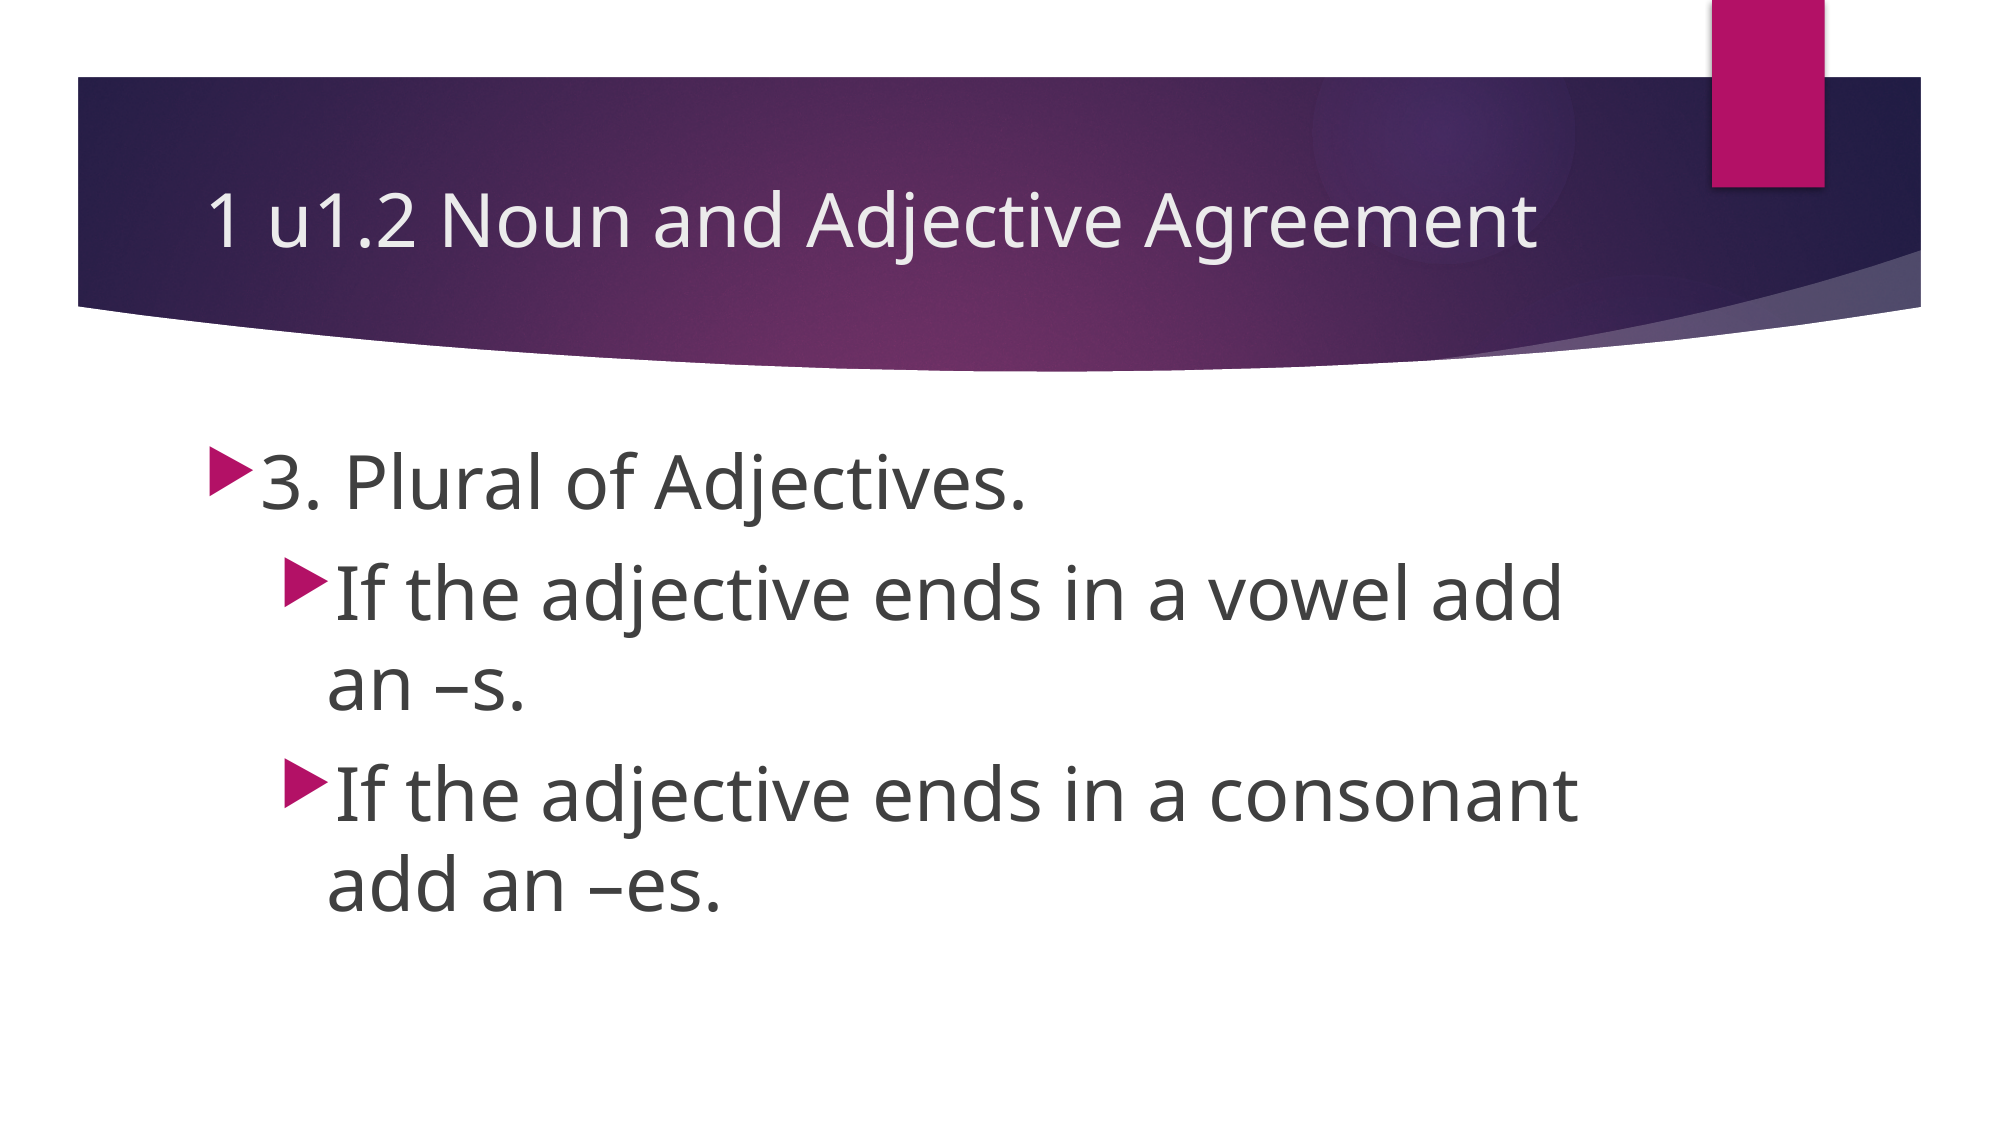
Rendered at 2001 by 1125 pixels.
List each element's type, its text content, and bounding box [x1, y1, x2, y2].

list 3. Plural of Adjectives. If the adjective ends in a vowel add an –s. If the adjective ends in a consonant add an –es. [189, 427, 1638, 988]
title 1 u1.2 Noun and Adjective Agreement [189, 159, 1627, 276]
